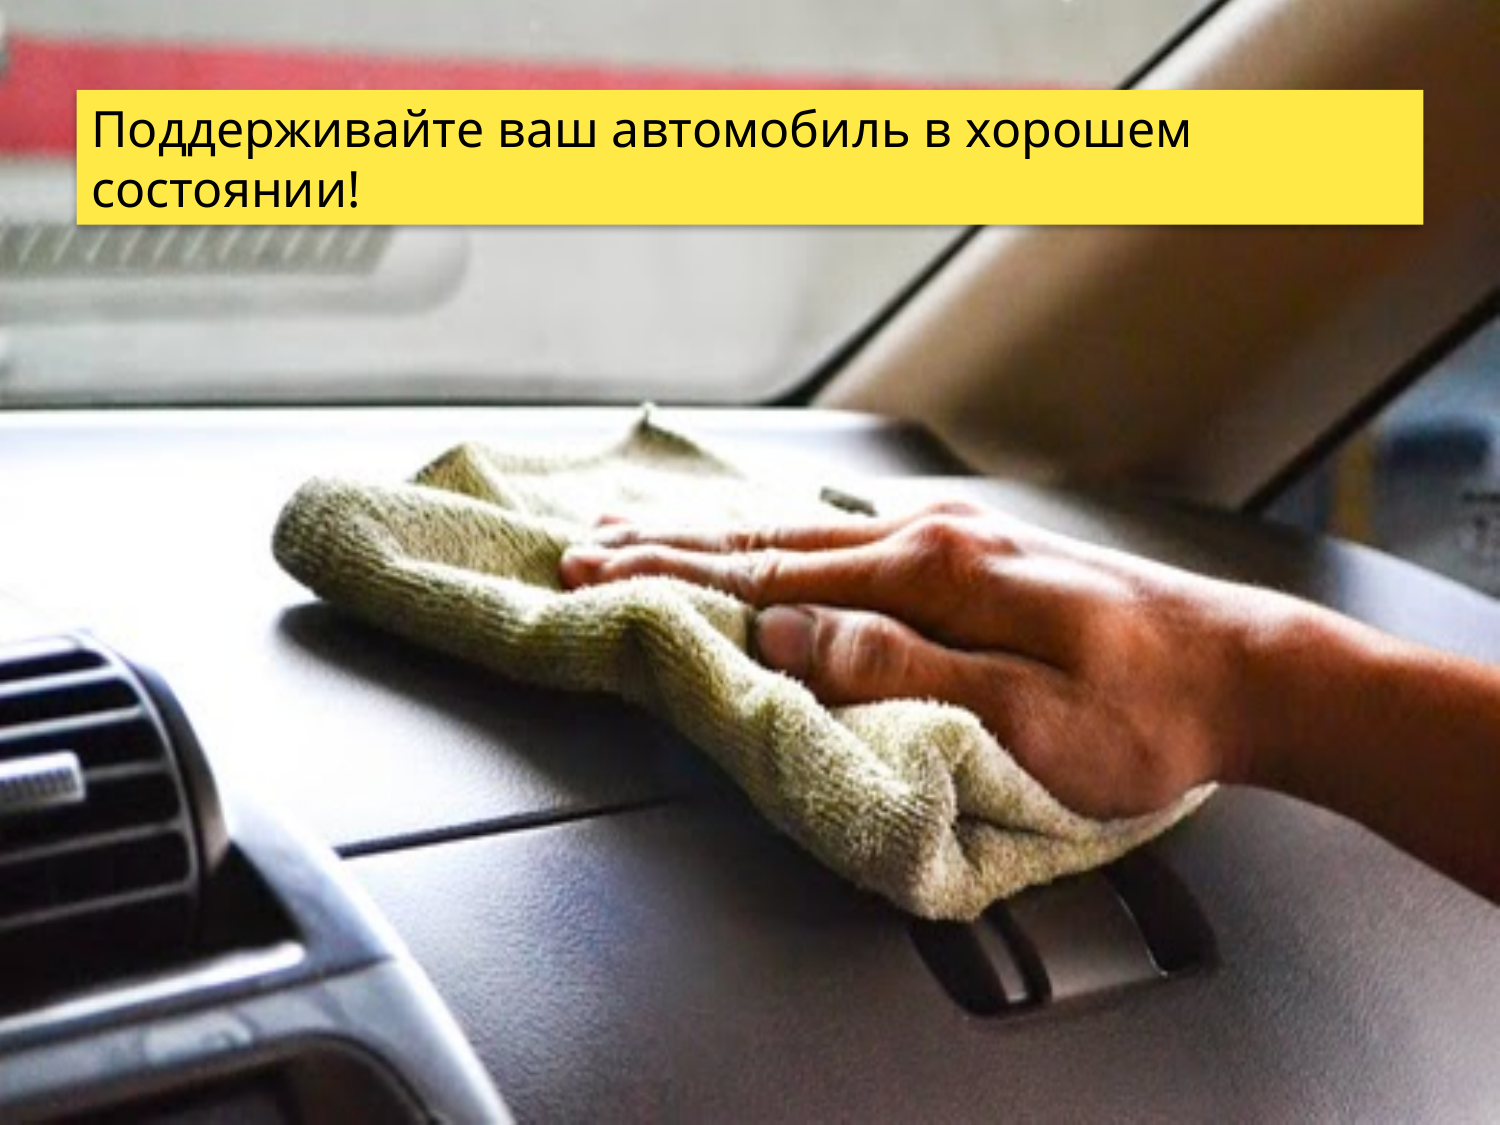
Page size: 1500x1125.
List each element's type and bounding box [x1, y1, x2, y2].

list [0, 0, 1500, 1125]
